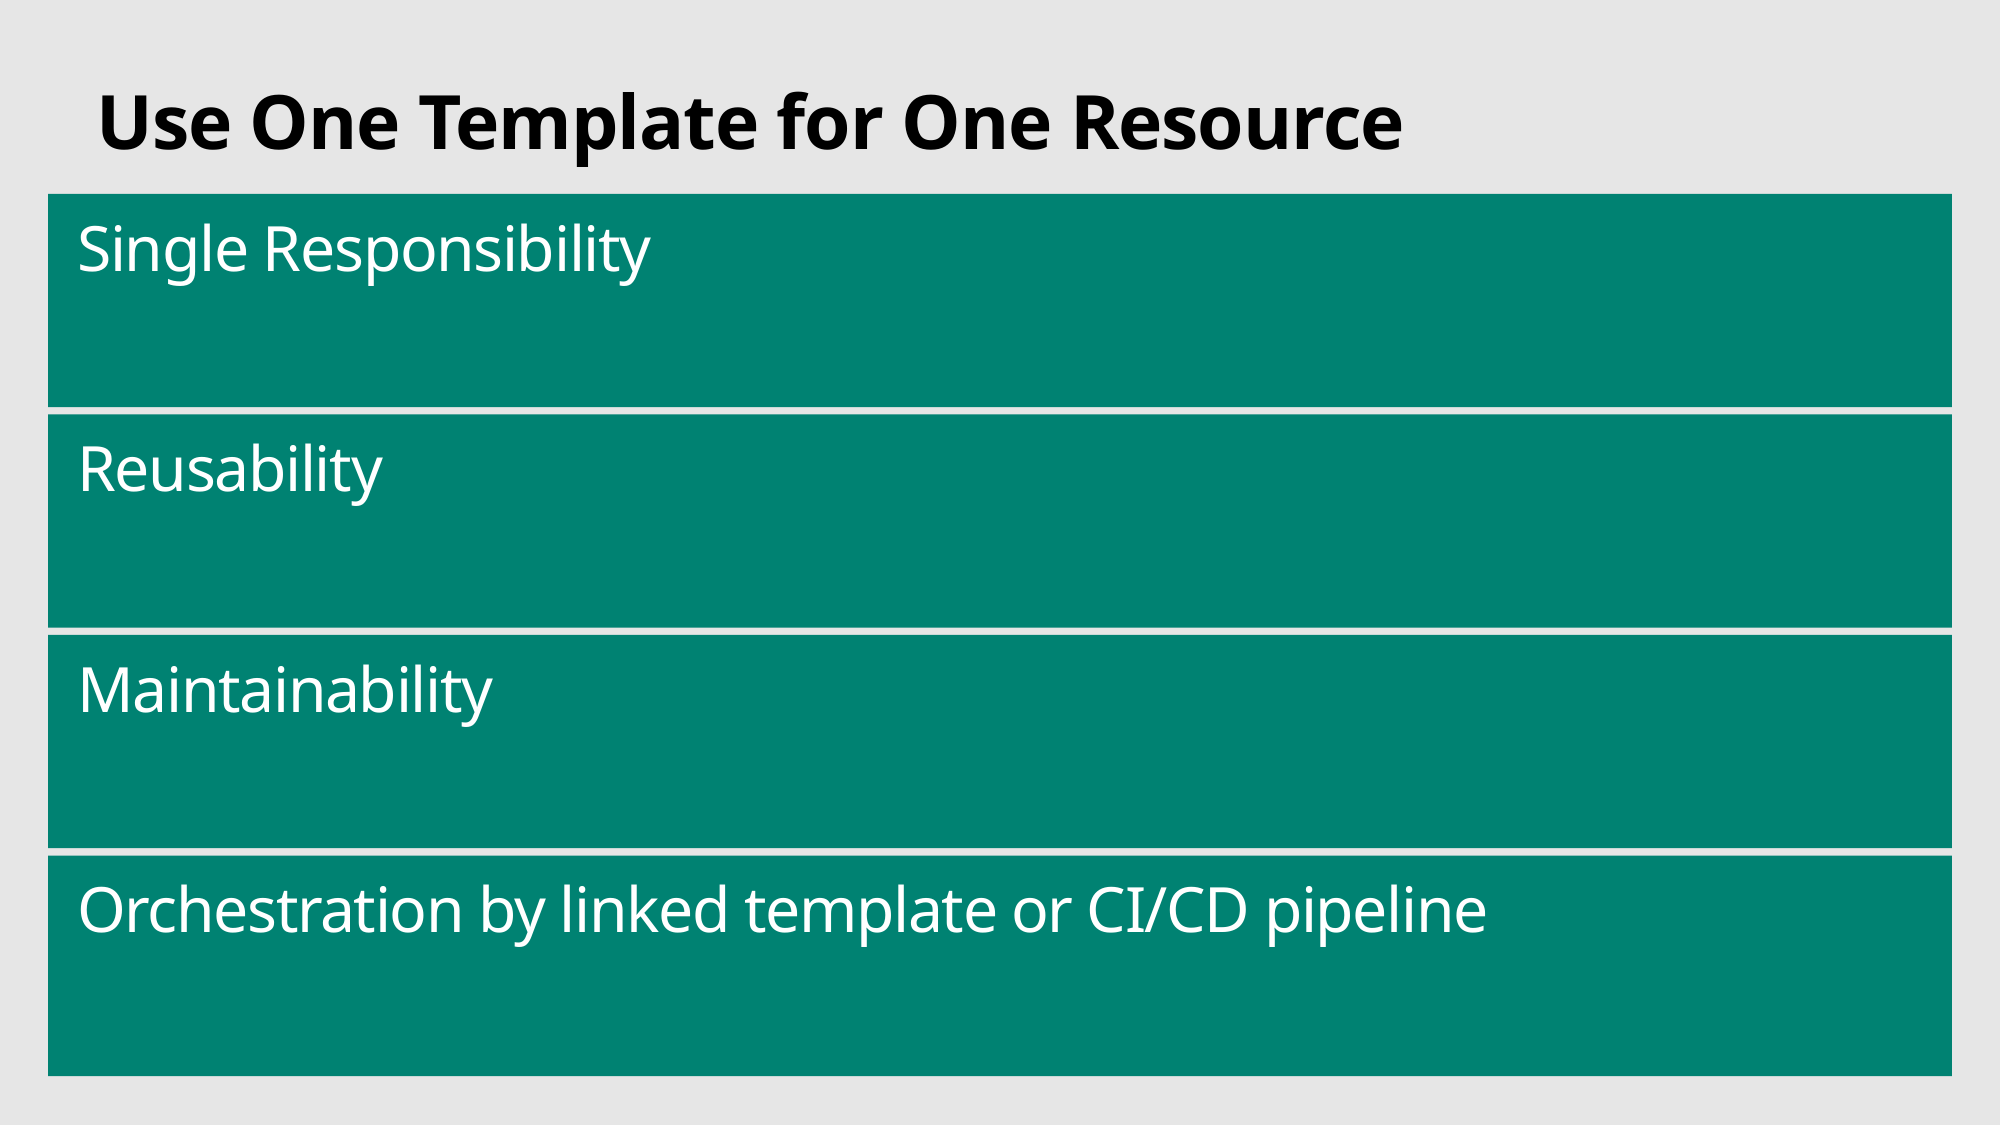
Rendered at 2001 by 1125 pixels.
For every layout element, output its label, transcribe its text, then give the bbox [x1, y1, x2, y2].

text_box Reusability [48, 414, 1952, 628]
text_box Maintainability [48, 634, 1952, 849]
text_box Single Responsibility [48, 193, 1952, 408]
text_box Orchestration by linked template or CI/CD pipeline [48, 855, 1952, 1077]
title Use One Template for One Resource [96, 75, 1904, 166]
